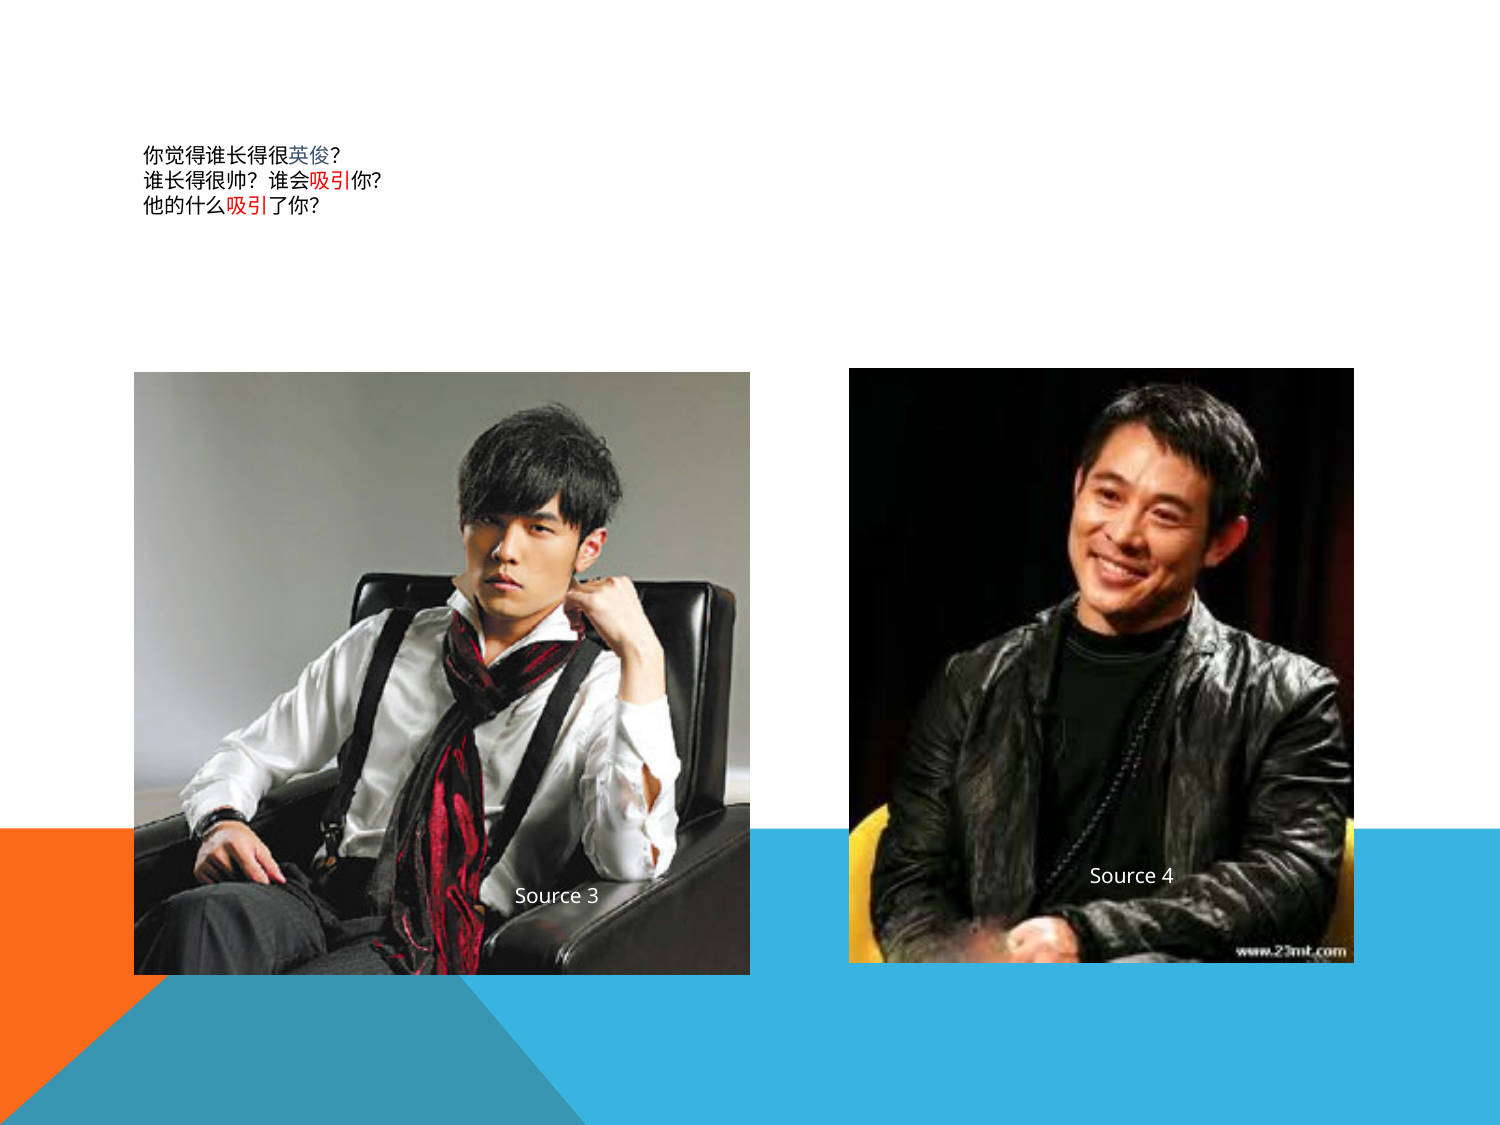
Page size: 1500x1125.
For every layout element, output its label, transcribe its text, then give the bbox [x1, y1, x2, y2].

picture [849, 368, 1354, 963]
picture [134, 372, 751, 976]
title 你觉得谁长得很英俊？ 谁长得很帅？谁会吸引你？ 他的什么吸引了你？ [128, 135, 1363, 225]
